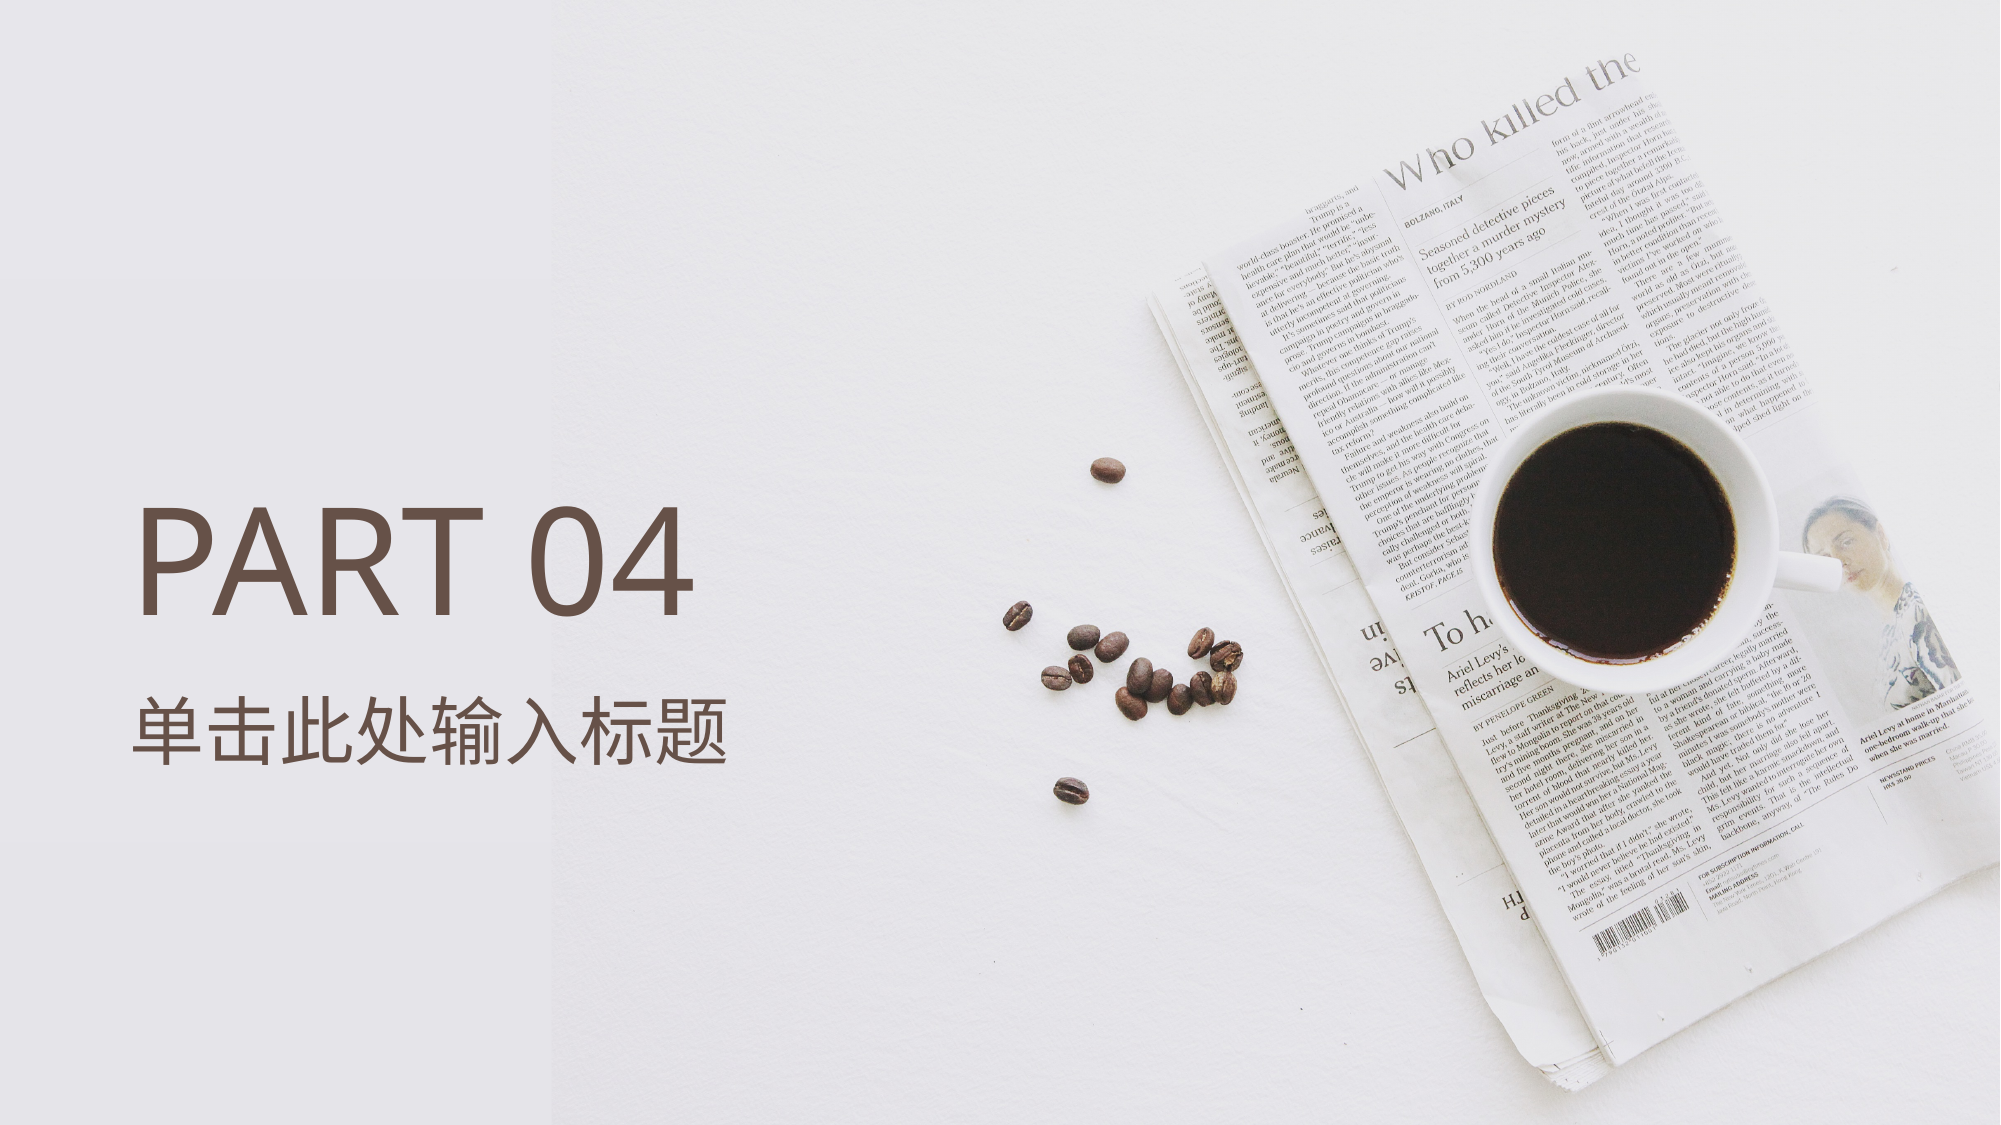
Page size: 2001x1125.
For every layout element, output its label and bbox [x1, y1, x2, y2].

picture [551, 0, 2000, 1125]
text_box [114, 457, 879, 783]
